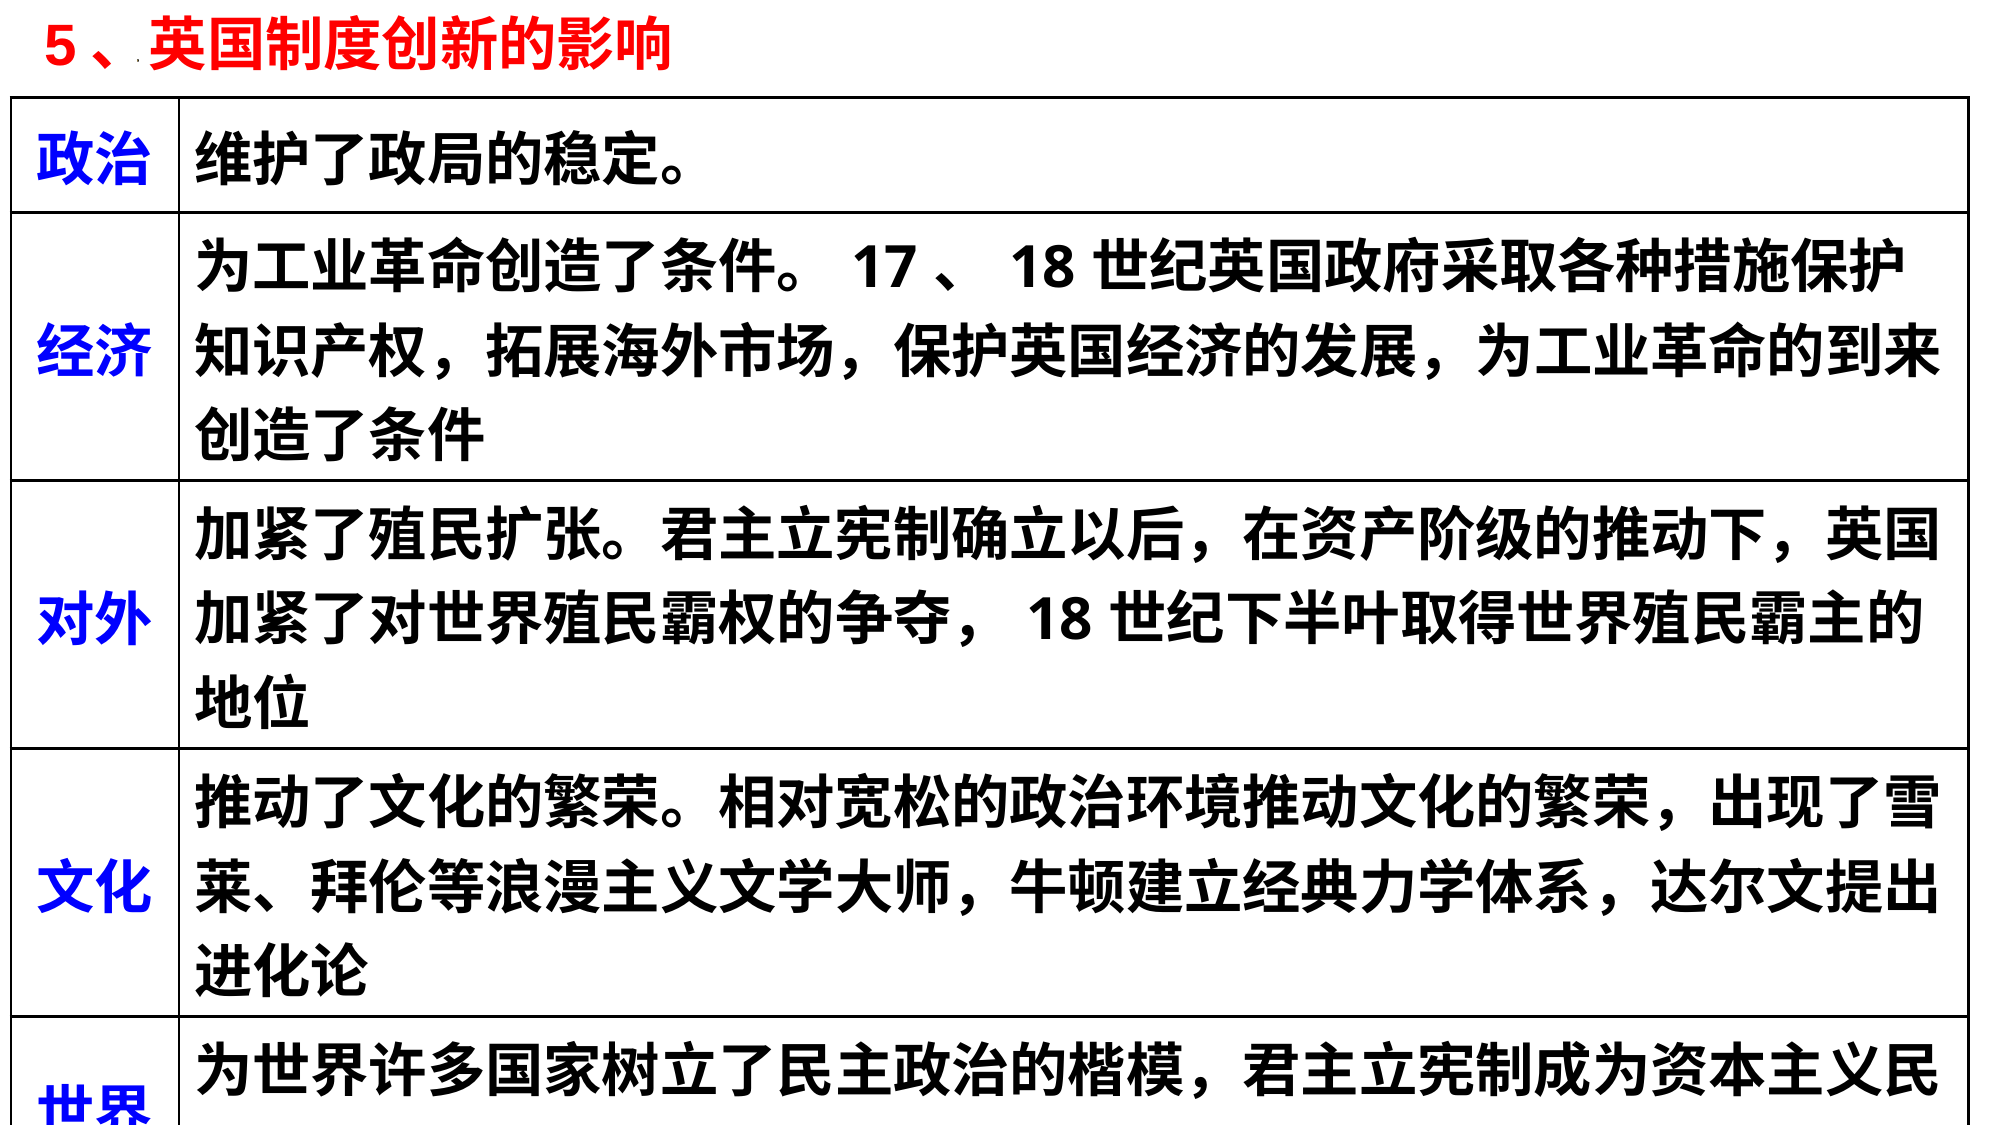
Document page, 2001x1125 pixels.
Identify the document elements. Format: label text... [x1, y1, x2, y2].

text_box 5、英国制度创新的影响 [29, 0, 1608, 85]
table_header 维护了政局的稳定。 [180, 99, 1967, 211]
table_cell 推动了文化的繁荣。相对宽松的政治环境推动文化的繁荣，出现了雪莱、拜伦等浪漫主义文学大师，牛顿建立经典力学体系，达尔文提出进化论 [180, 750, 1967, 1015]
table_cell 为工业革命创造了条件。17、18世纪英国政府采取各种措施保护知识产权，拓展海外市场，保护英国经济的发展，为工业革命的到来创造了条件 [180, 214, 1967, 479]
table_cell 经济 [12, 214, 178, 479]
table_cell 加紧了殖民扩张。君主立宪制确立以后，在资产阶级的推动下，英国加紧了对世界殖民霸权的争夺，18世纪下半叶取得世界殖民霸主的地位 [180, 482, 1967, 747]
table_cell 对外 [12, 482, 178, 747]
table_header 政治 [12, 99, 178, 211]
table_cell 世界 [12, 1018, 178, 1125]
table_cell 为世界许多国家树立了民主政治的楷模，君主立宪制成为资本主义民主制度的重要形式 [180, 1018, 1967, 1125]
table_cell 文化 [12, 750, 178, 1015]
